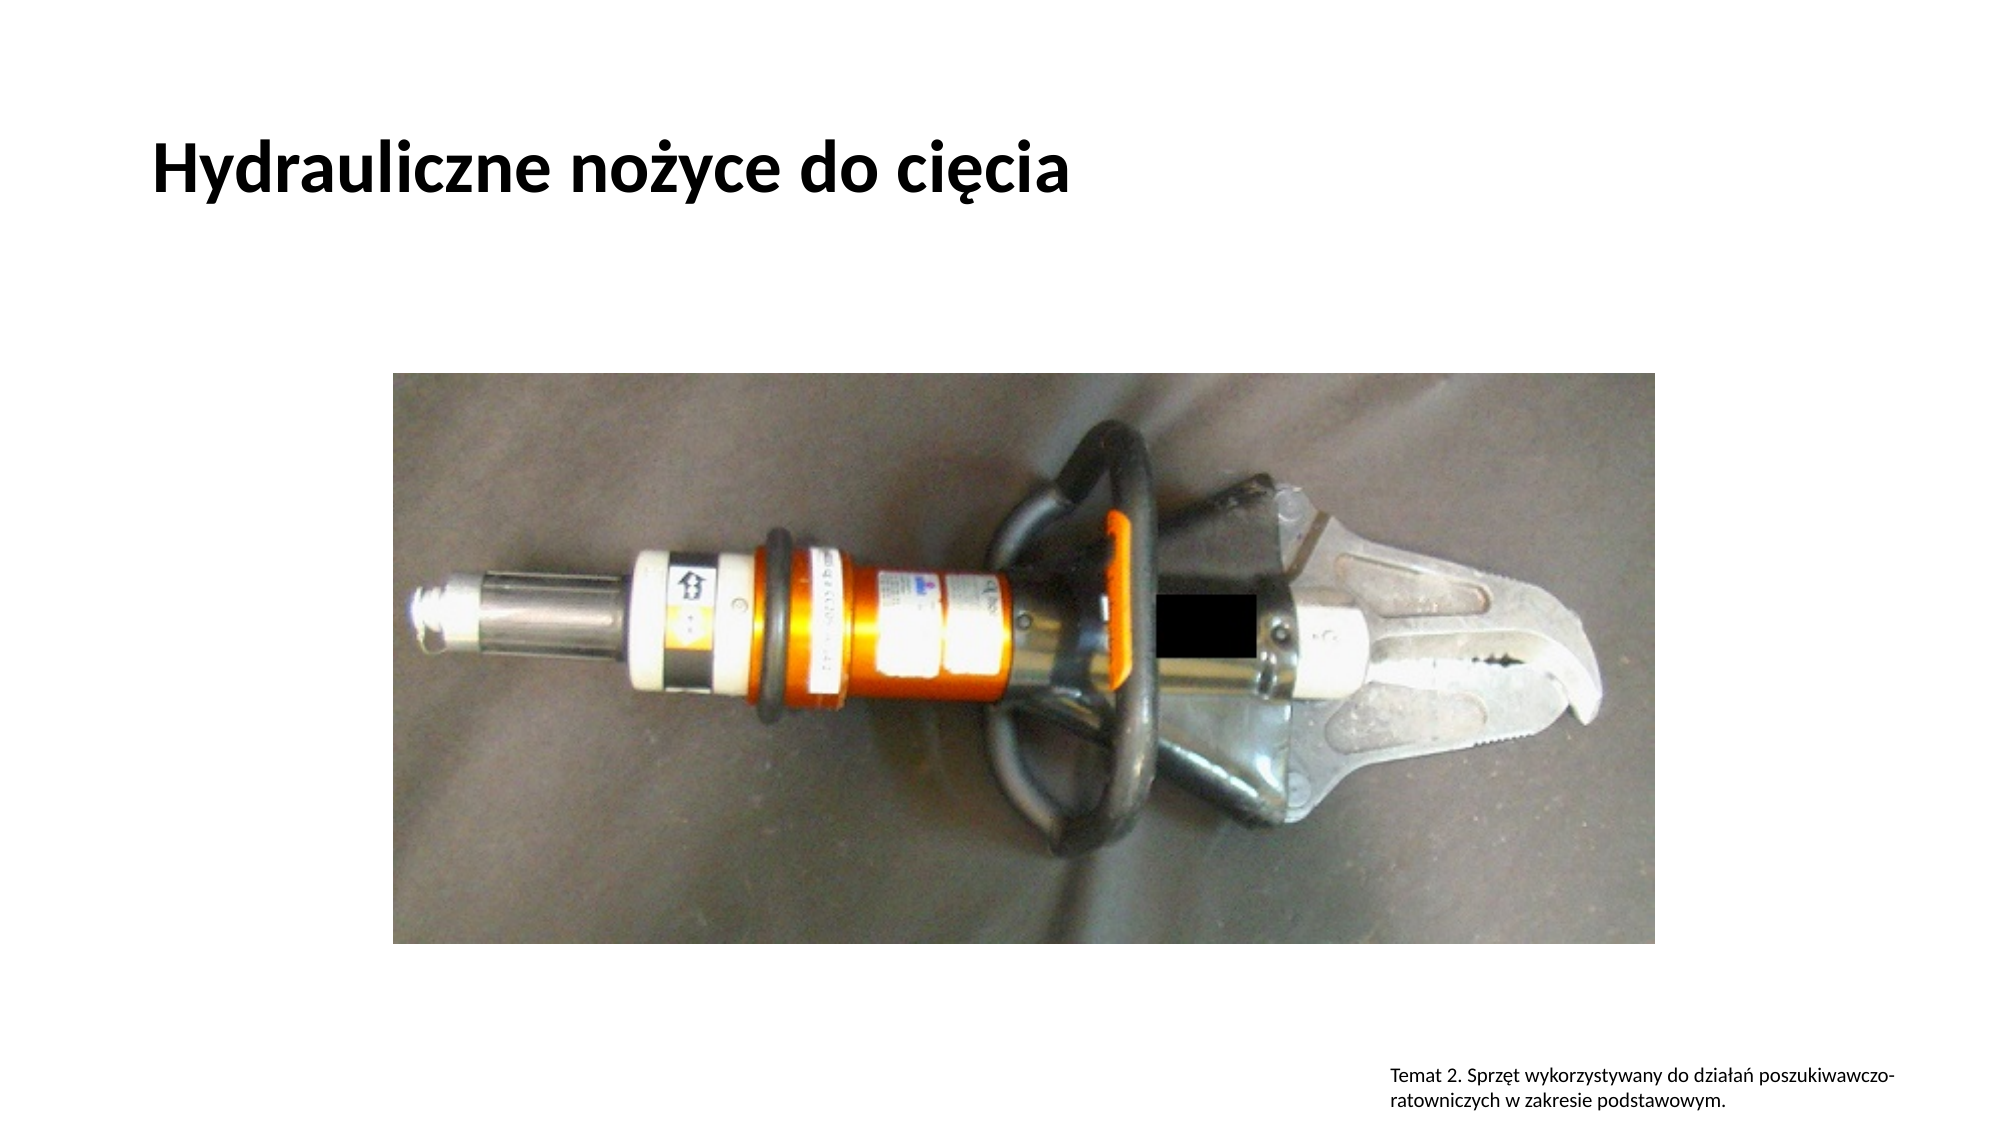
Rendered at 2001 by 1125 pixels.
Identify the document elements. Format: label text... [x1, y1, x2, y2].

title Hydrauliczne nożyce do cięcia [137, 59, 1136, 278]
text_box Temat 2. Sprzęt wykorzystywany do działań poszukiwawczo-ratowniczych w zakresie podstawowym. [1375, 1054, 1983, 1119]
picture [393, 373, 1655, 944]
